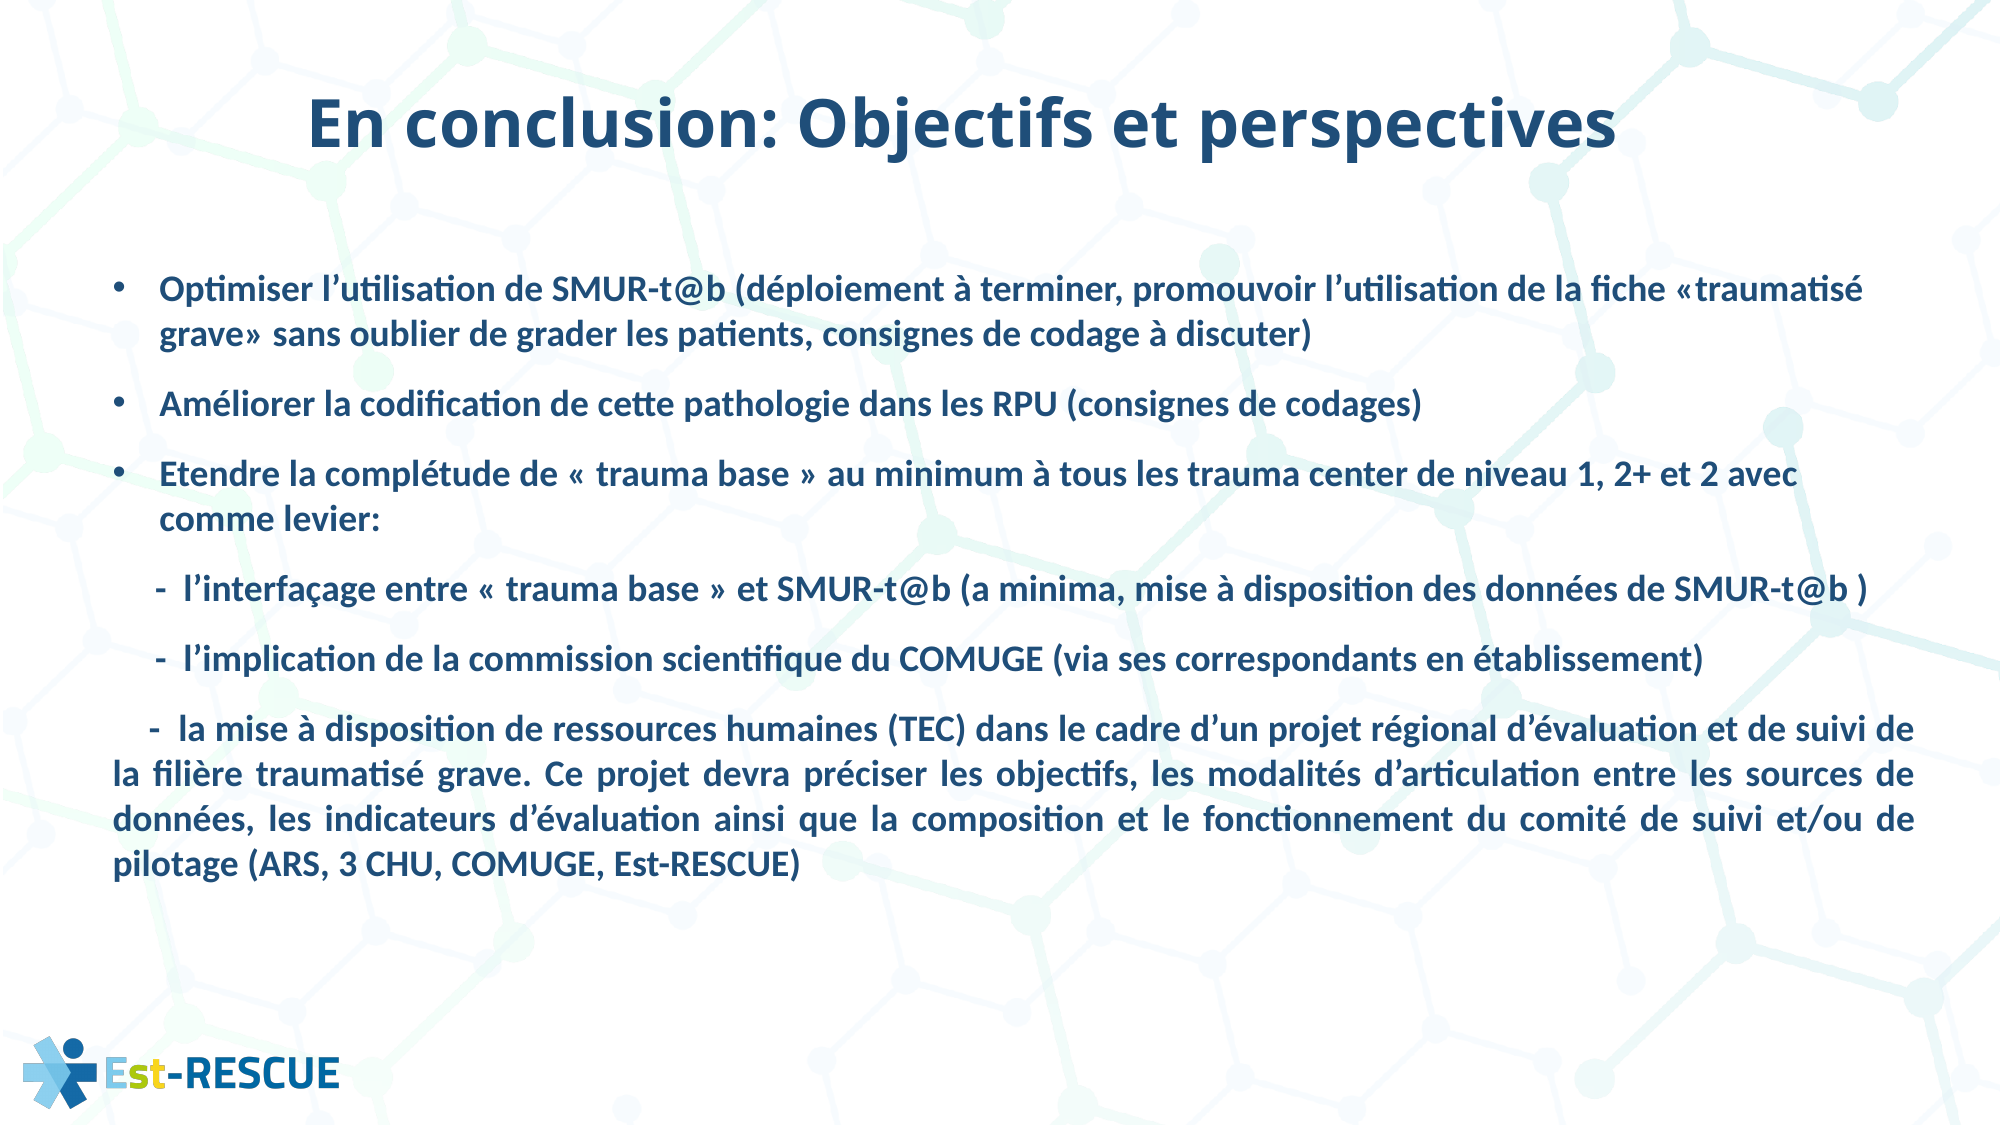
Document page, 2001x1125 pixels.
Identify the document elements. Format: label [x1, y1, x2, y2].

picture [19, 1034, 342, 1112]
text_box [2, 0, 2000, 1125]
